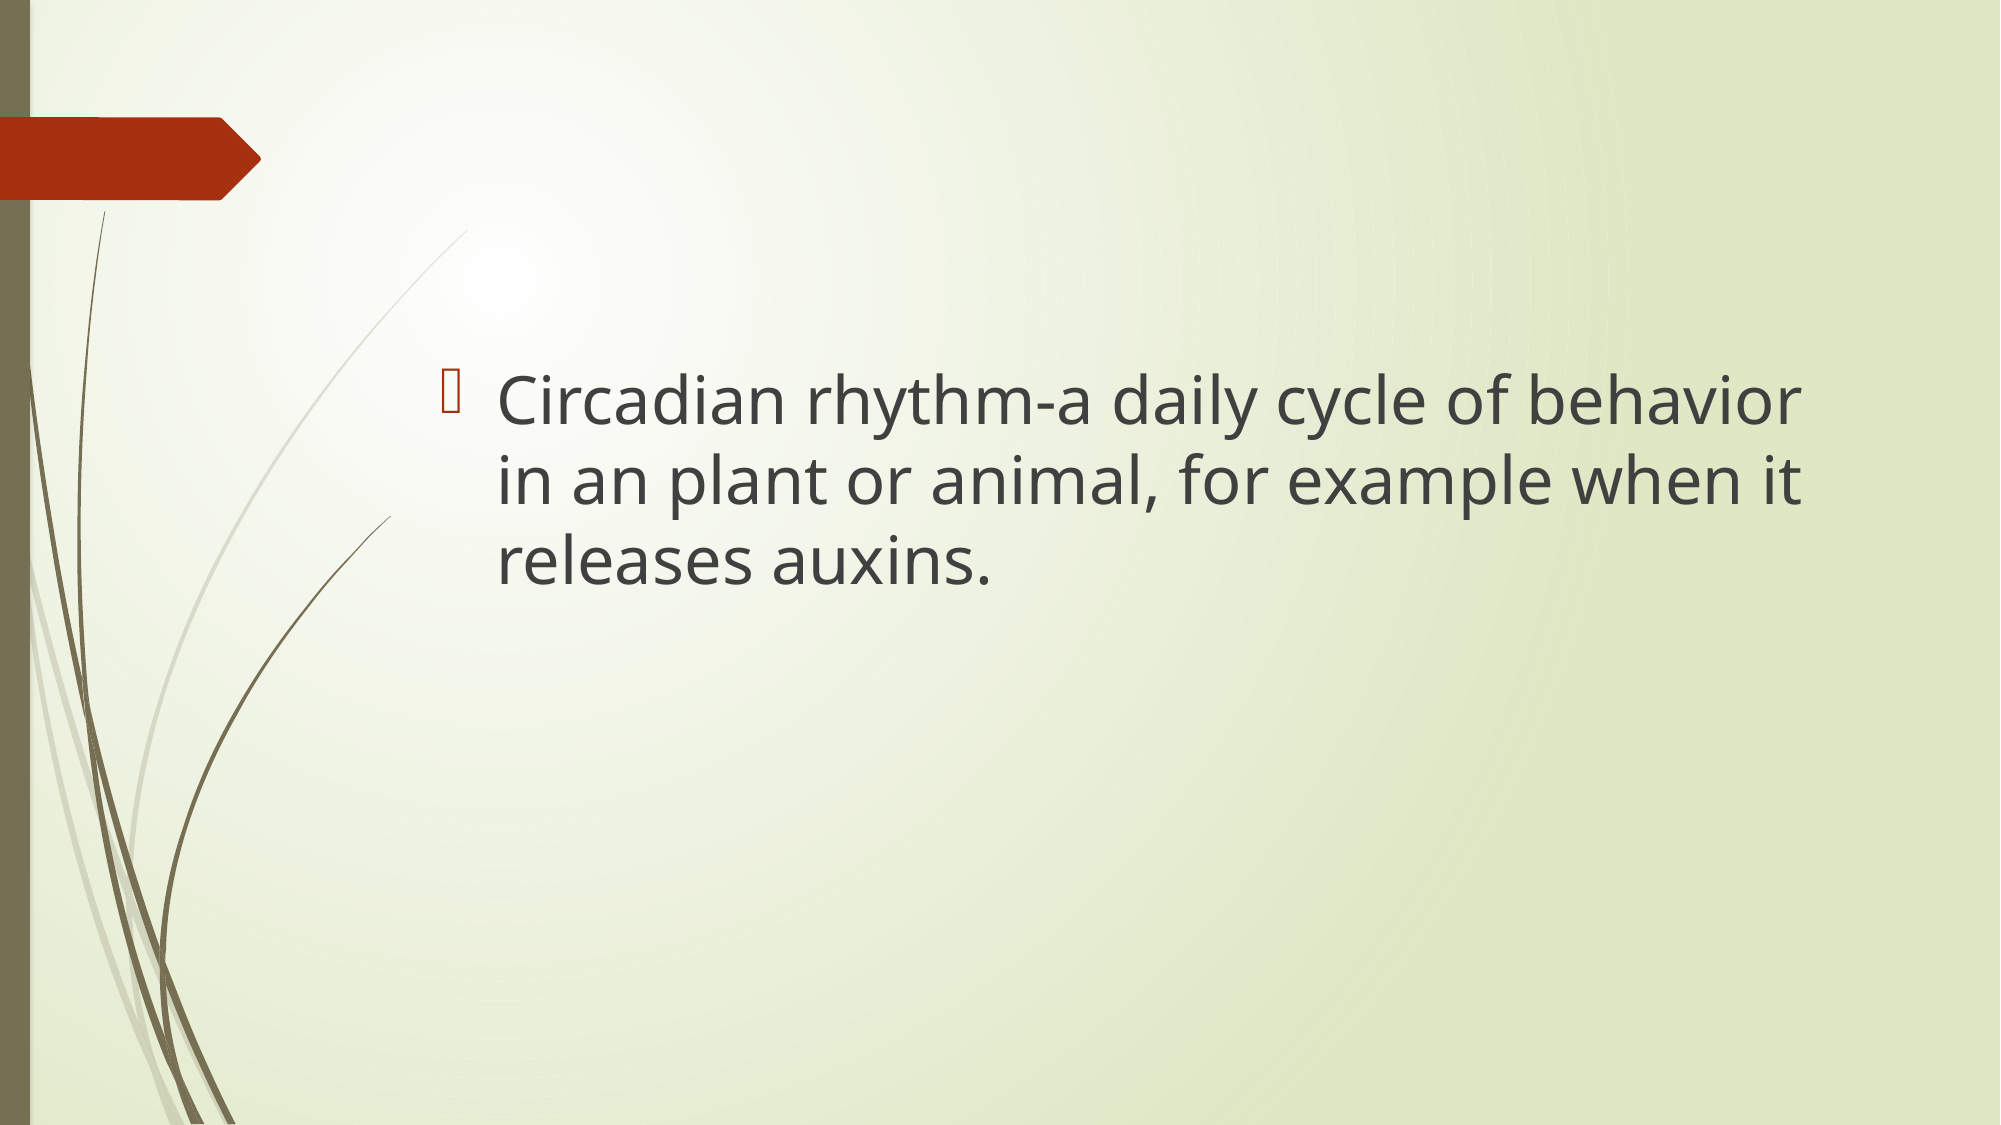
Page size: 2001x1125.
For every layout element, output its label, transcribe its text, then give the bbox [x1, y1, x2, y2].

list Circadian rhythm-a daily cycle of behavior in an plant or animal, for example when it releases auxins. [424, 350, 1888, 970]
